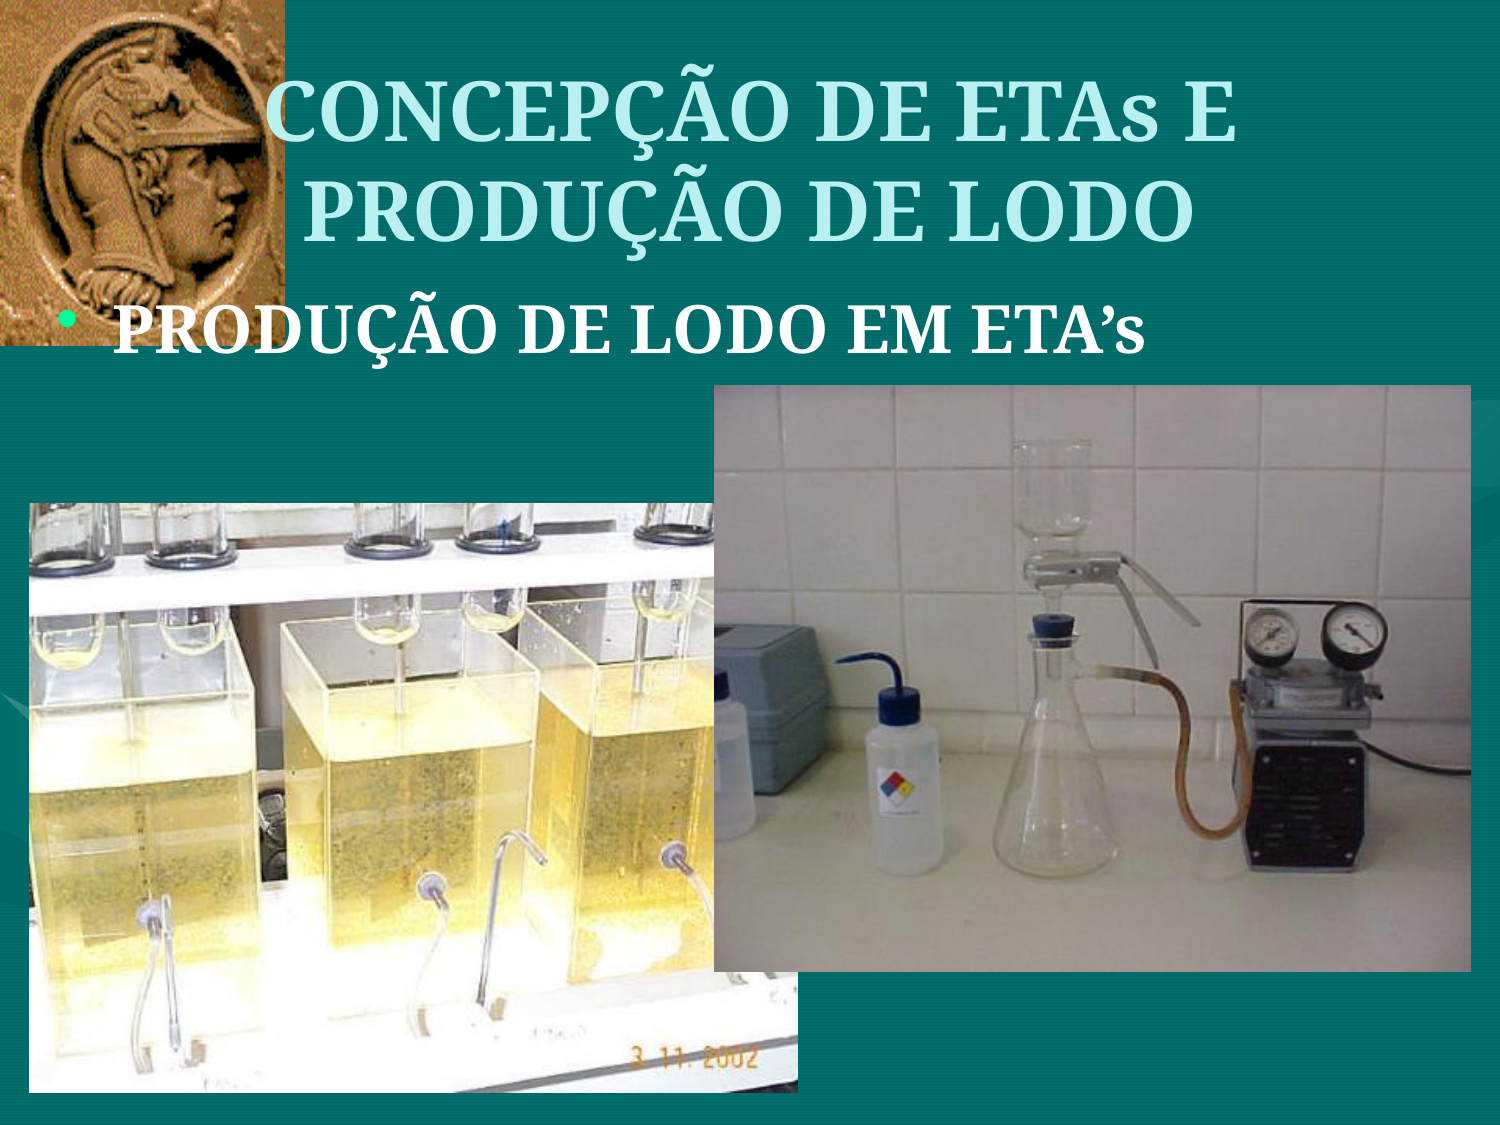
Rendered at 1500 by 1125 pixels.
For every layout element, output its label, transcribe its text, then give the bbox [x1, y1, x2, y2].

picture [29, 385, 1471, 1093]
picture [0, 0, 288, 350]
list PRODUÇÃO DE LODO EM ETA’s [41, 278, 1317, 399]
title CONCEPÇÃO DE ETAs E PRODUÇÃO DE LODO [288, 54, 1425, 262]
